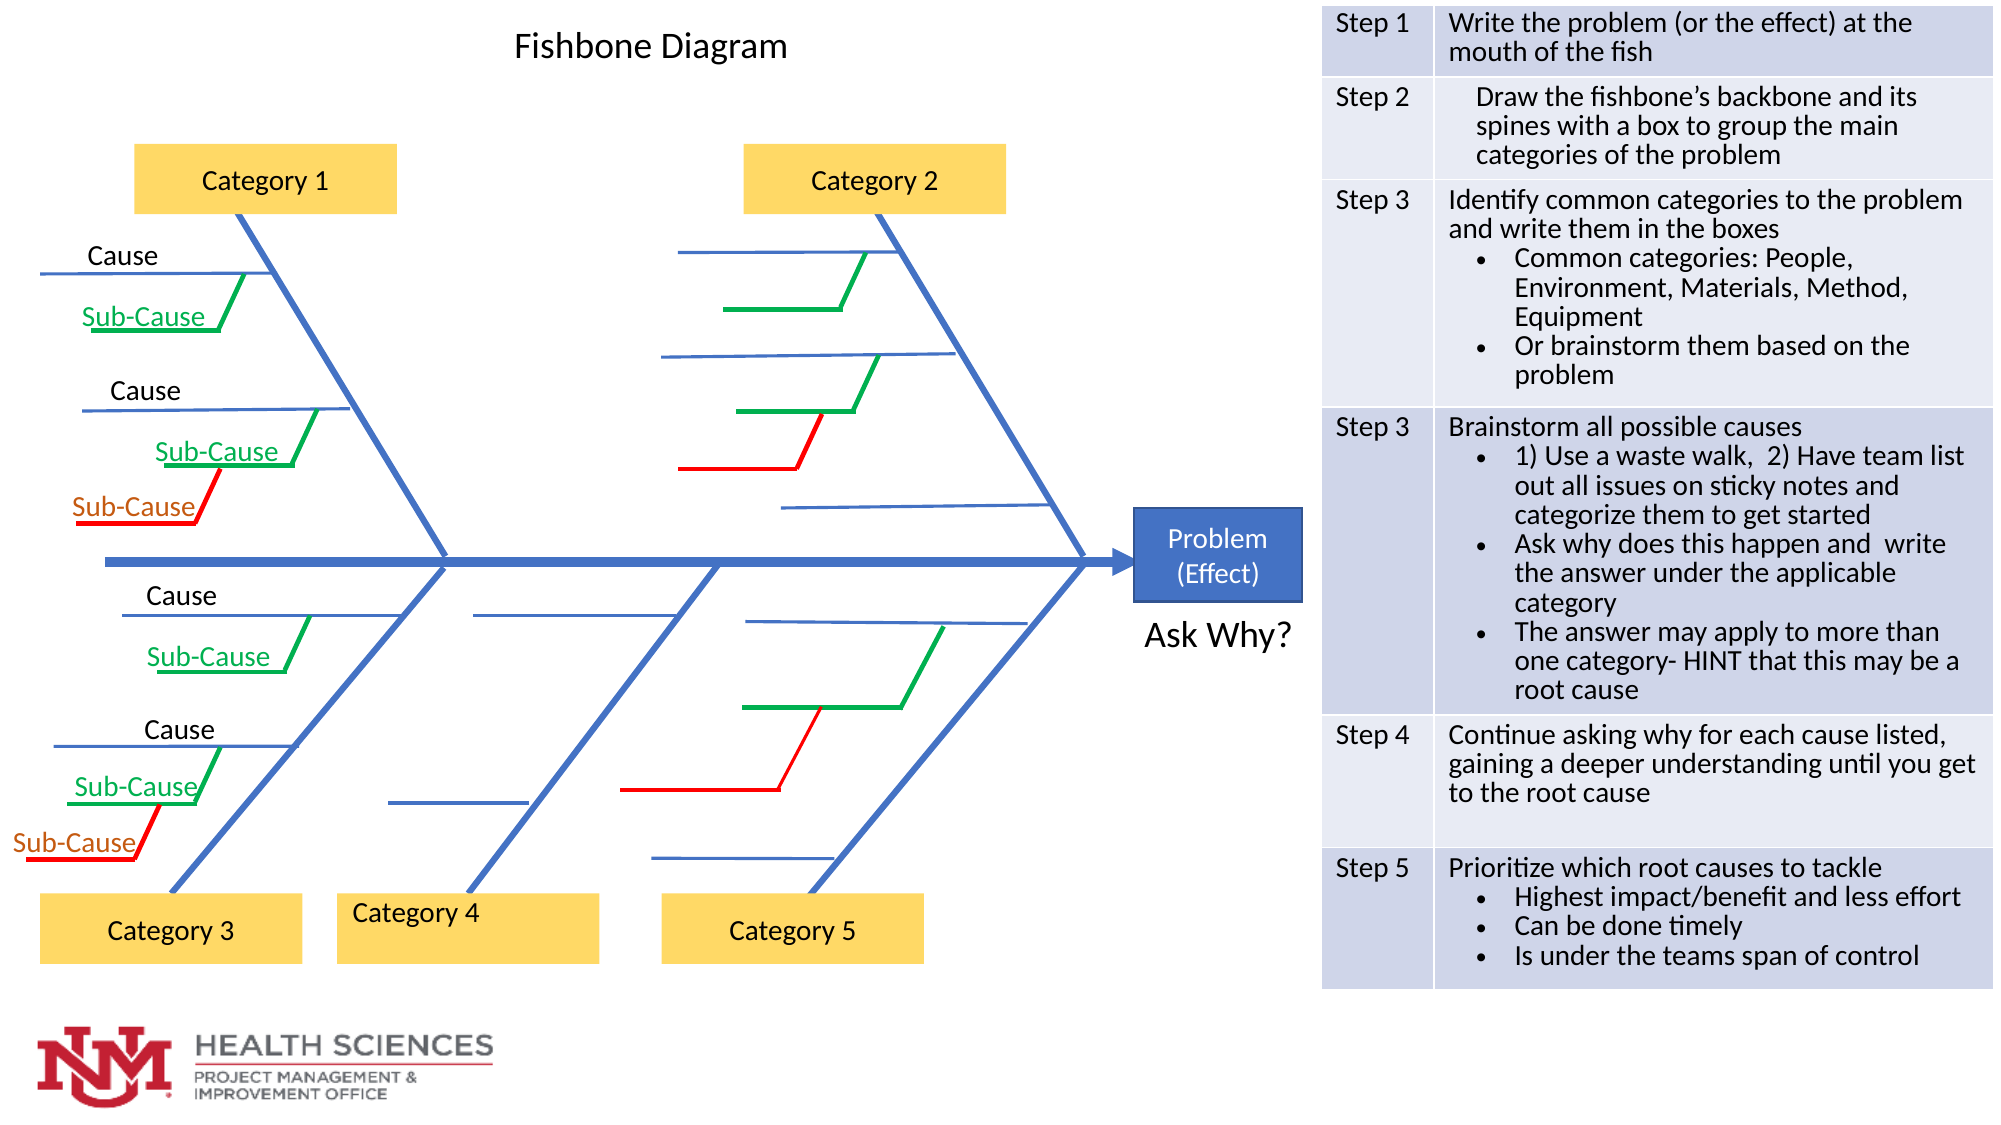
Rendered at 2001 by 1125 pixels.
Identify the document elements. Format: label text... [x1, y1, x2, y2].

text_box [899, 626, 944, 710]
text_box Sub-Cause [33, 479, 234, 530]
text_box Sub-Cause [55, 629, 171, 680]
table_header Step 1 [1322, 6, 1433, 76]
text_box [780, 504, 1050, 509]
table_cell Identify common categories to the problem and write them in the boxes Common categories: People, Environment, Materials, Method, Equipment Or brainstorm them based on the problem [1435, 180, 1993, 406]
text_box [171, 567, 444, 894]
text_box Cause [51, 274, 195, 279]
table_cell Step 2 [1322, 78, 1433, 179]
table_cell Step 3 [1322, 180, 1433, 406]
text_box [661, 353, 956, 358]
text_box Sub-Cause [40, 759, 171, 810]
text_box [797, 564, 1084, 911]
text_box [218, 273, 245, 329]
text_box Category 5 [661, 892, 925, 965]
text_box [468, 561, 721, 894]
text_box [318, 408, 351, 412]
text_box Sub-Cause [0, 816, 159, 866]
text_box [292, 408, 318, 464]
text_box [82, 408, 292, 412]
text_box Cause [63, 363, 228, 414]
table_cell Step 5 [1322, 848, 1433, 989]
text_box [195, 747, 221, 802]
text_box Cause [103, 568, 171, 619]
text_box Category 4 [336, 892, 601, 965]
table_cell Brainstorm all possible causes 1) Use a waste walk, 2) Have team list out all issues on sticky notes and categorize them to get started Ask why does this happen and write the answer under the applicable category The answer may apply to more than one category- HINT that this may be a root cause [1435, 408, 1993, 714]
text_box Category 2 [743, 143, 1007, 215]
table_cell Step 3 [1322, 408, 1433, 714]
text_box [236, 211, 446, 557]
picture [15, 1021, 516, 1112]
text_box Sub-Cause [0, 290, 236, 340]
table_cell Step 4 [1322, 716, 1433, 847]
table_cell Continue asking why for each cause listed, gaining a deeper understanding until you get to the root cause [1435, 716, 1993, 847]
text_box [284, 615, 311, 671]
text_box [796, 413, 822, 469]
table_cell Prioritize which root causes to tackle Highest impact/benefit and less effort Can be done timely Is under the teams span of control [1435, 848, 1993, 989]
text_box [195, 468, 221, 524]
text_box Cause [26, 702, 171, 753]
text_box Category 3 [39, 892, 304, 965]
table_header Write the problem (or the effect) at the mouth of the fish [1435, 6, 1993, 76]
text_box Problem (Effect) [1133, 507, 1303, 602]
text_box Ask Why? [1129, 602, 1310, 663]
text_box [853, 354, 879, 410]
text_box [134, 804, 160, 860]
text_box Sub-Cause [63, 425, 236, 475]
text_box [840, 252, 866, 308]
table_cell Draw the fishbone’s backbone and its spines with a box to group the main categories of the problem [1435, 78, 1993, 179]
text_box Fishbone Diagram [248, 13, 1055, 73]
text_box Category 1 [133, 143, 398, 215]
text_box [876, 211, 1084, 557]
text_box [777, 706, 822, 790]
text_box Cause [51, 228, 195, 273]
